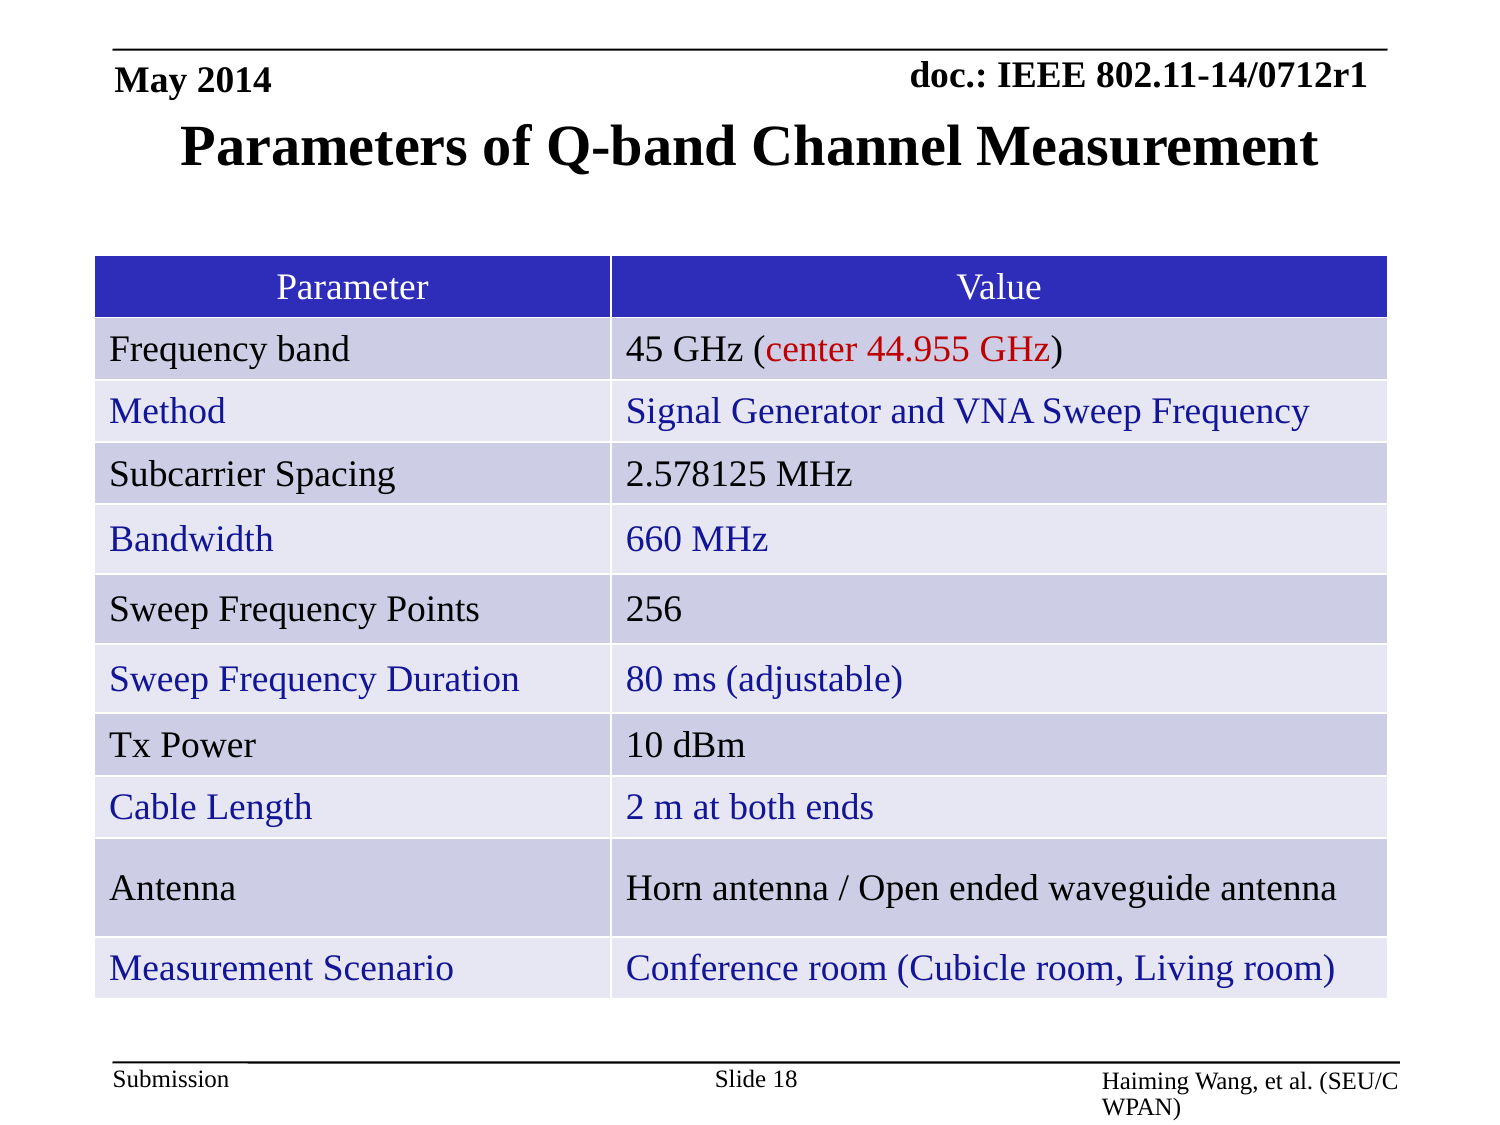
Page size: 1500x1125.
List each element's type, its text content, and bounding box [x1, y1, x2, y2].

table_cell 256 [612, 575, 1387, 643]
table_cell Bandwidth [95, 505, 610, 573]
table_cell Signal Generator and VNA Sweep Frequency [612, 381, 1387, 441]
table_cell Conference room (Cubicle room, Living room) [612, 938, 1387, 998]
table_cell 2 m at both ends [612, 777, 1387, 837]
table_cell Frequency band [95, 318, 610, 379]
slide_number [114, 54, 330, 100]
table_cell Cable Length [95, 777, 610, 837]
slide_number Slide 18 [712, 1062, 801, 1093]
table_header Value [612, 256, 1387, 317]
table_cell 80 ms (adjustable) [612, 645, 1387, 712]
table_cell 10 dBm [612, 714, 1387, 775]
table_cell Sweep Frequency Duration [95, 645, 610, 712]
table_cell Measurement Scenario [95, 938, 610, 998]
table_cell 2.578125 MHz [612, 443, 1387, 503]
table_cell Antenna [95, 839, 610, 936]
title Parameters of Q-band Channel Measurement [112, 54, 1388, 230]
table_cell 45 GHz (center 44.955 GHz) [612, 318, 1387, 379]
table_cell 660 MHz [612, 505, 1387, 573]
table_cell Method [95, 381, 610, 441]
table_header Parameter [95, 256, 610, 317]
footer Haiming Wang, et al. (SEU/CWPAN) [1101, 1065, 1402, 1096]
table_cell Sweep Frequency Points [95, 575, 610, 643]
table_cell Tx Power [95, 714, 610, 775]
table_cell Horn antenna / Open ended waveguide antenna [612, 839, 1387, 936]
table_cell Subcarrier Spacing [95, 443, 610, 503]
